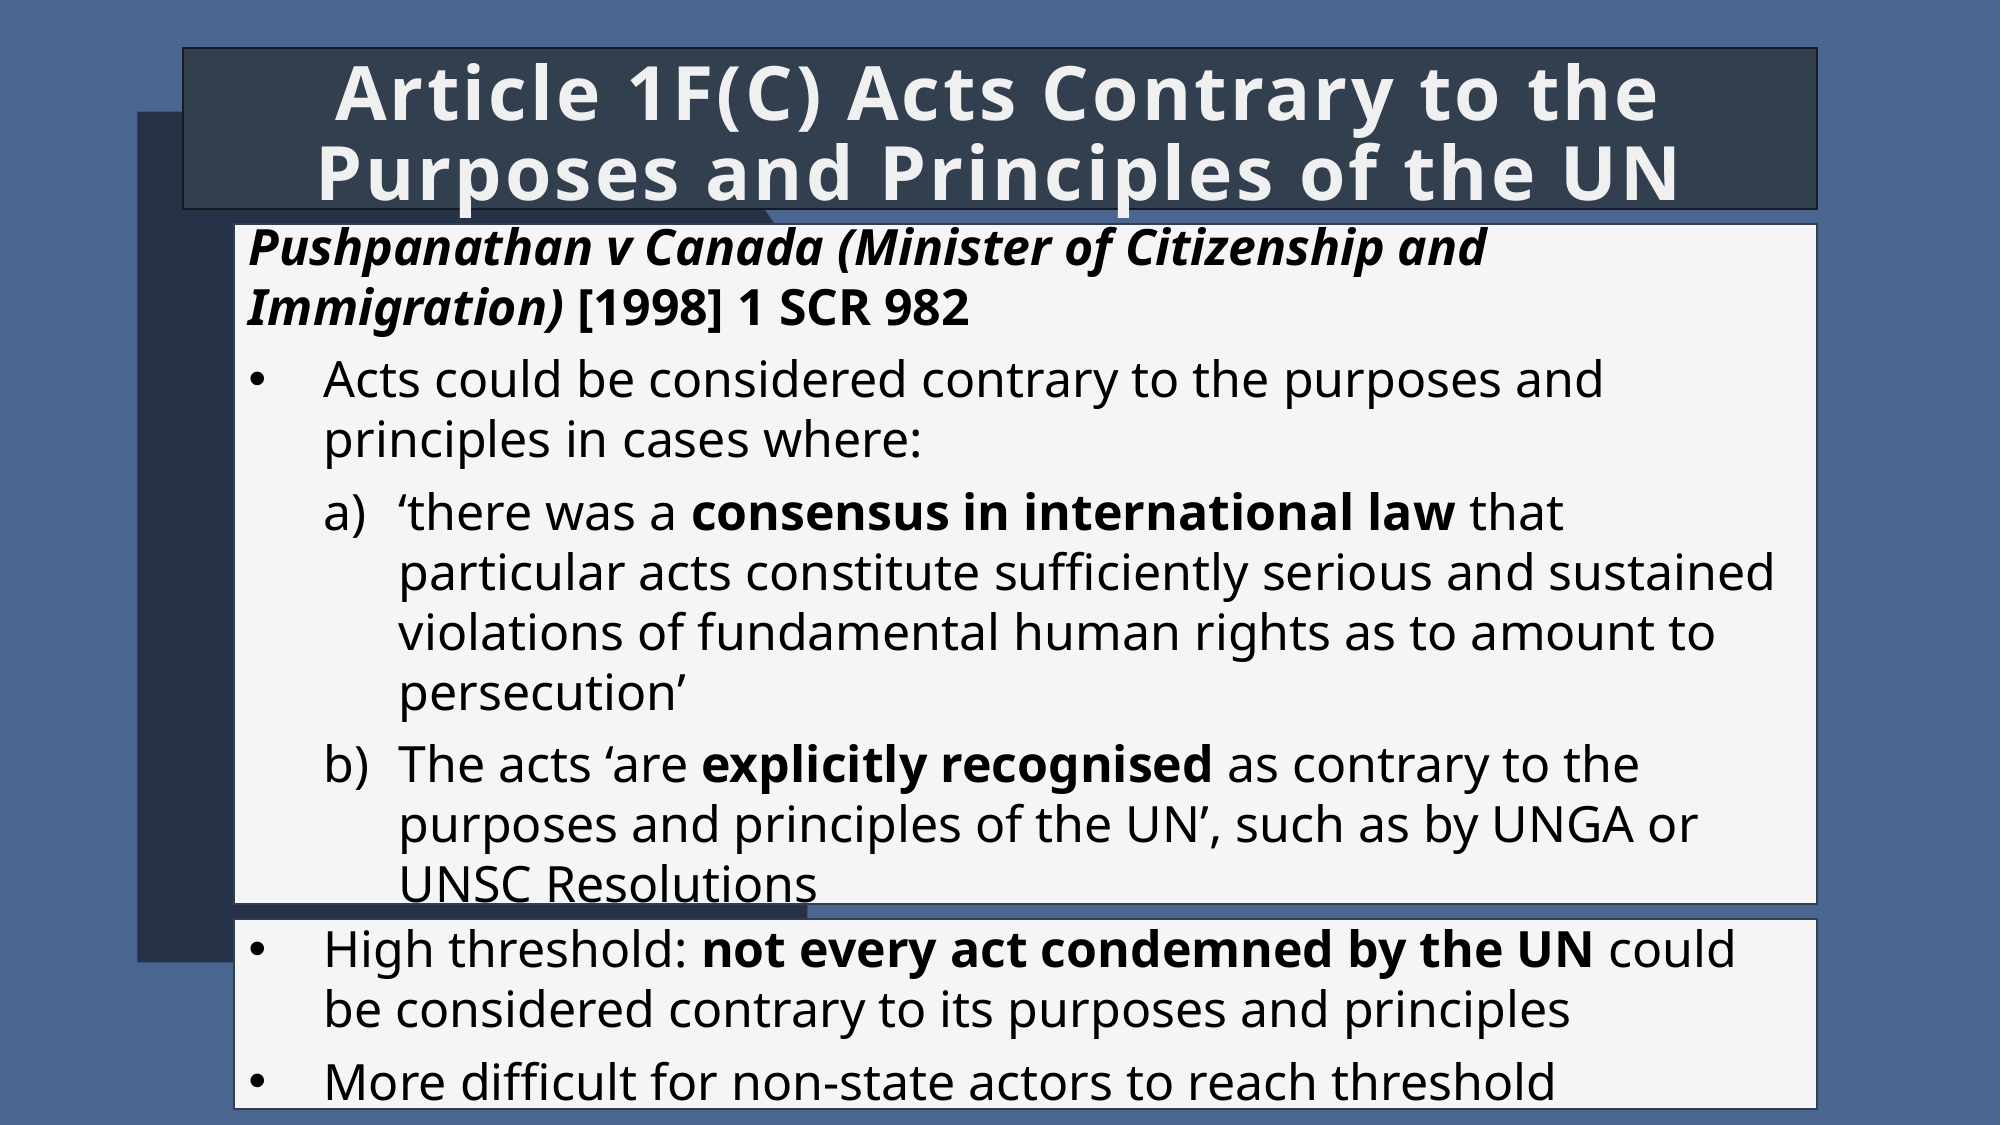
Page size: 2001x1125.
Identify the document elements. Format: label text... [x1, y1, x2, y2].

text_box High threshold: not every act condemned by the UN could be considered contrary to its purposes and principles More difficult for non-state actors to reach threshold [233, 918, 1818, 1110]
title Article 1F(C) Acts Contrary to the Purposes and Principles of the UN [182, 47, 1818, 210]
text_box Pushpanathan v Canada (Minister of Citizenship and Immigration) [1998] 1 SCR 982 Acts could be considered contrary to the purposes and principles in cases where: ‘there was a consensus in international law that particular acts constitute sufficiently serious and sustained violations of fundamental human rights as to amount to persecution’ The acts ‘are explicitly recognised as contrary to the purposes and principles of the UN’, such as by UNGA or UNSC Resolutions [233, 223, 1818, 905]
